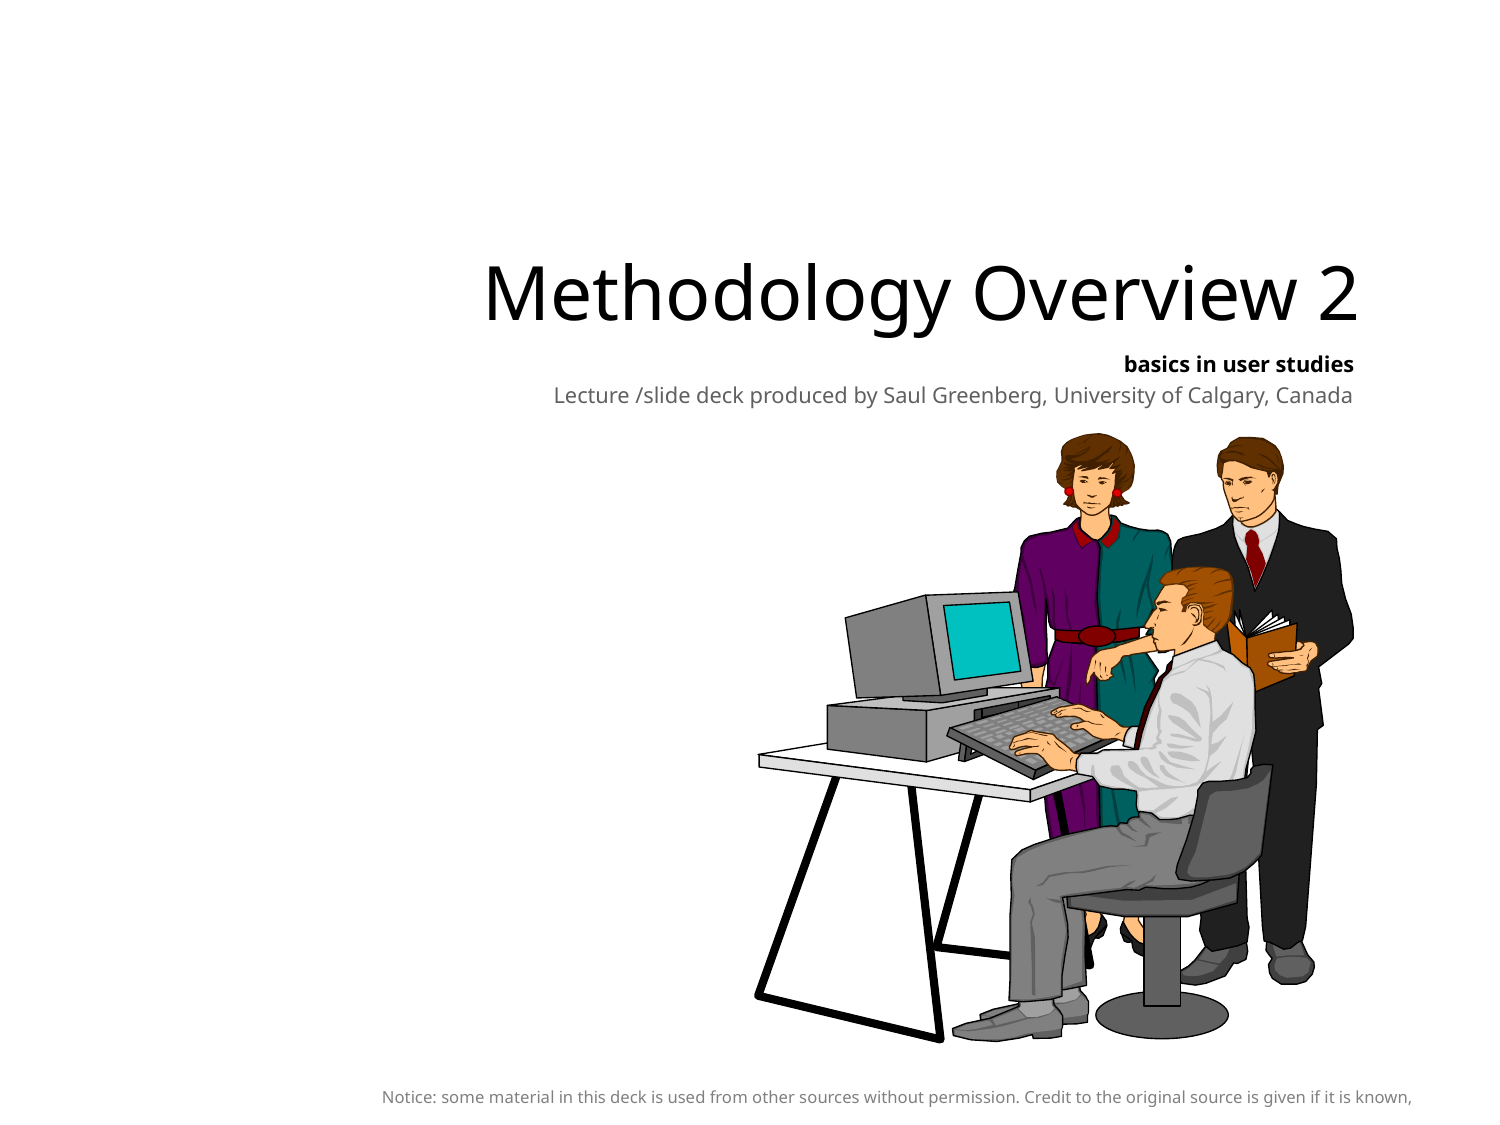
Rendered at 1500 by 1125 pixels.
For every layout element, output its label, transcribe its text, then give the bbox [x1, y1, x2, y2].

subtitle basics in user studies Lecture /slide deck produced by Saul Greenberg, University of Calgary, Canada [430, 338, 1370, 421]
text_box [749, 432, 1355, 1048]
title Methodology Overview 2 [100, 231, 1376, 350]
text_box Notice: some material in this deck is used from other sources without permission. Credit to the original source is given if it is known, [147, 1059, 1430, 1108]
